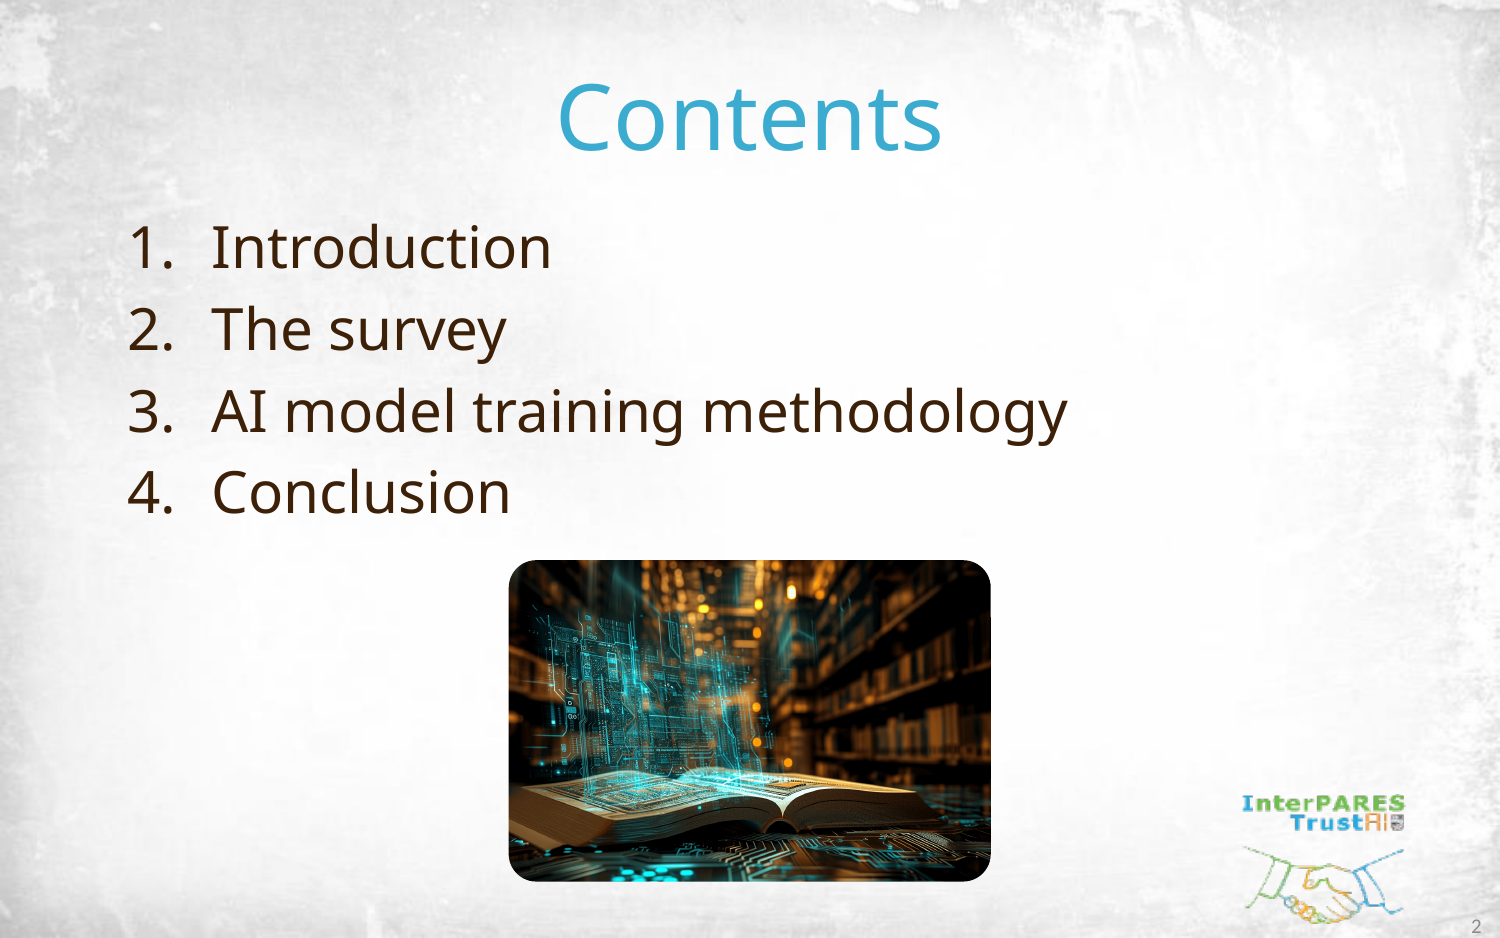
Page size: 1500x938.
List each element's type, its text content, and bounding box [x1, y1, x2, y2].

picture [0, 0, 1500, 938]
slide_number 2 [1146, 905, 1497, 938]
title Contents [53, 35, 1447, 192]
list Introduction The survey AI model training methodology Conclusion [112, 202, 1388, 918]
picture [508, 559, 991, 882]
